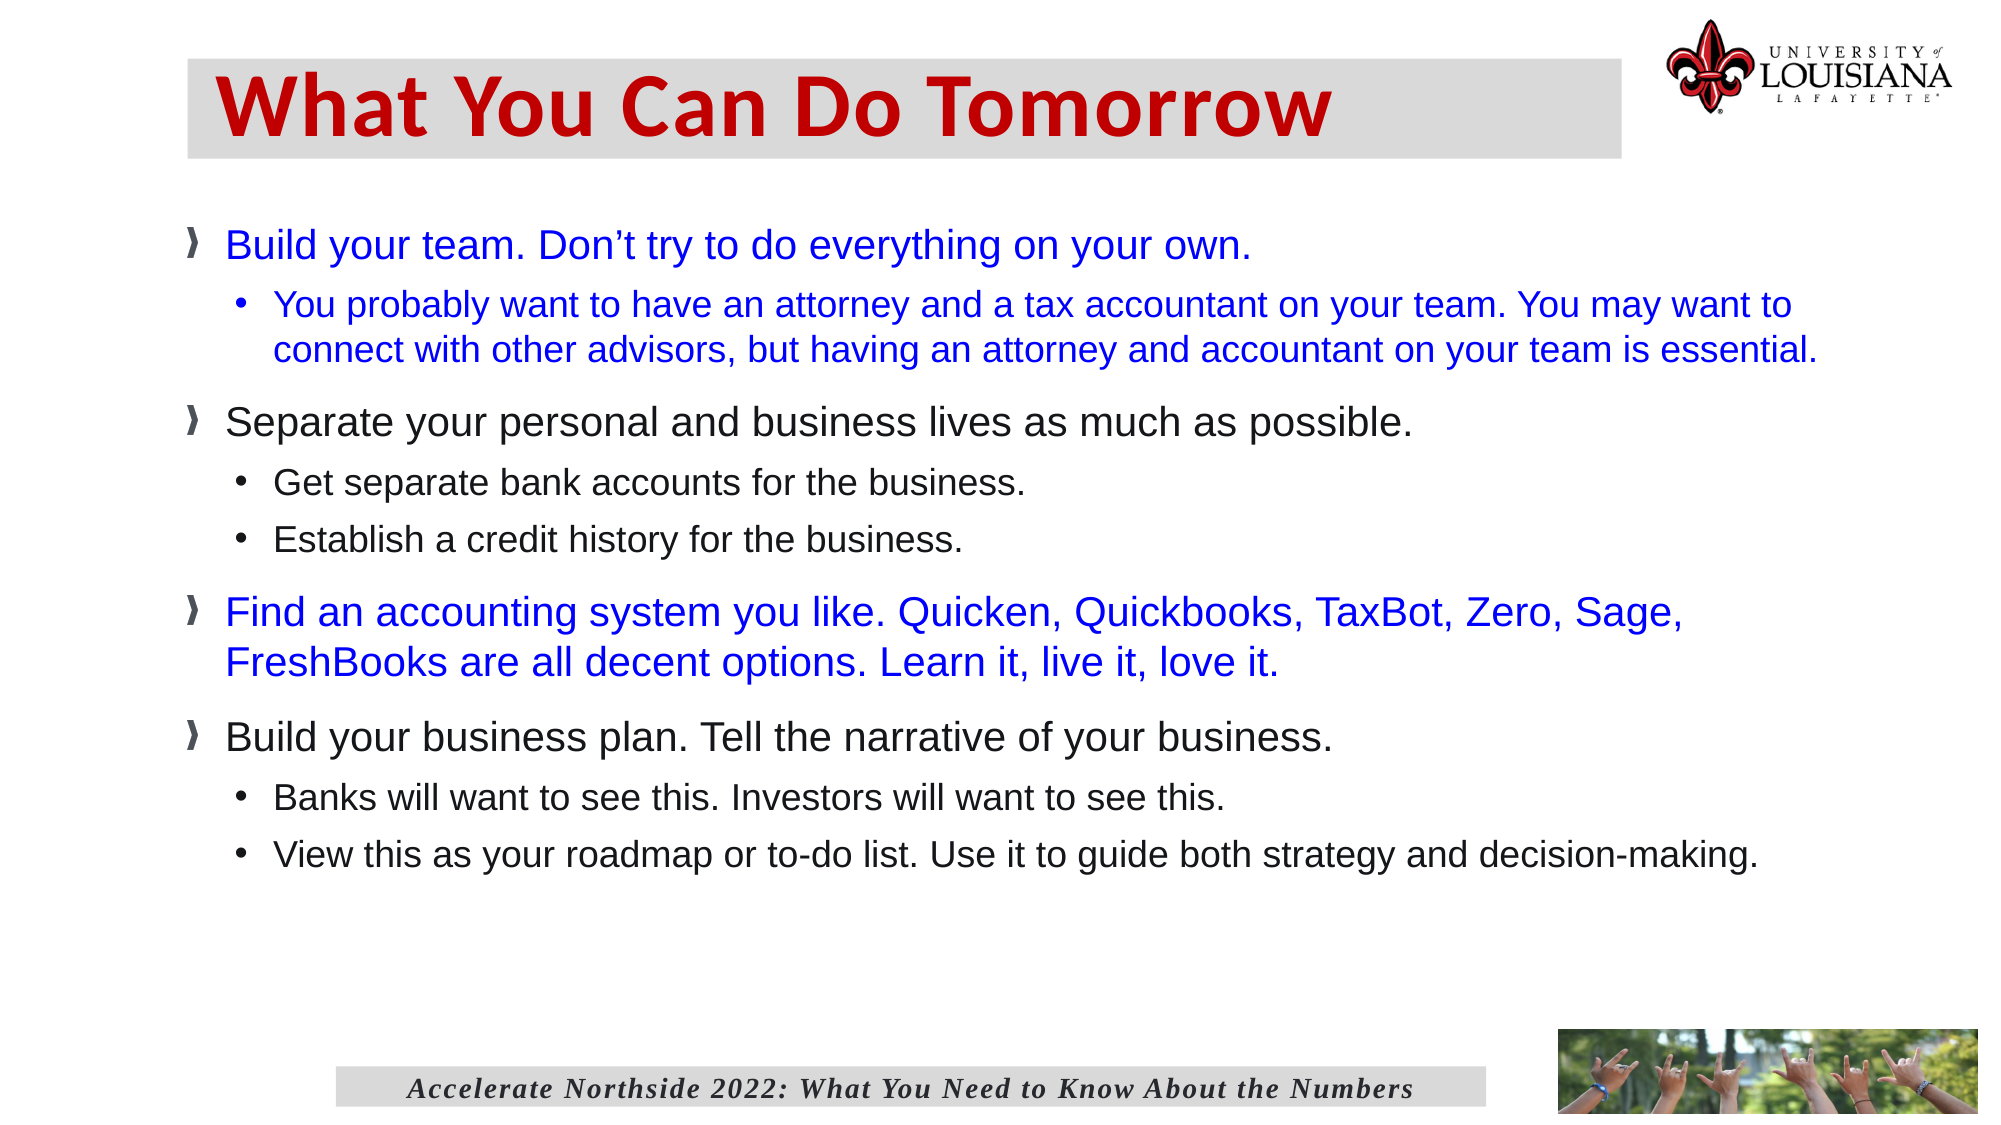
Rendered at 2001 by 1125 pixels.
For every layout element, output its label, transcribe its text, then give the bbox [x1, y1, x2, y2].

picture [187, 405, 198, 435]
picture [187, 720, 198, 750]
list Build your team. Don’t try to do everything on your own. You probably want to have an attorney and a tax accountant on your team. You may want to connect with other advisors, but having an attorney and accountant on your team is essential. Separate your personal and business lives as much as possible. Get separate bank accounts for the business. Establish a credit history for the business. Find an accounting system you like. Quicken, Quickbooks, TaxBot, Zero, Sage, FreshBooks are all decent options. Learn it, live it, love it. Build your business plan. Tell the narrative of your business. Banks will want to see this. Investors will want to see this. View this as your roadmap or to-do list. Use it to guide both strategy and decision-making. [187, 217, 1872, 981]
picture [1653, 8, 1978, 121]
text_box Accelerate Northside 2022: What You Need to Know About the Numbers [335, 1066, 1487, 1107]
picture [187, 227, 198, 258]
text_box What You Can Do Tomorrow [187, 58, 1622, 159]
picture [1558, 1029, 1978, 1114]
picture [187, 595, 198, 625]
